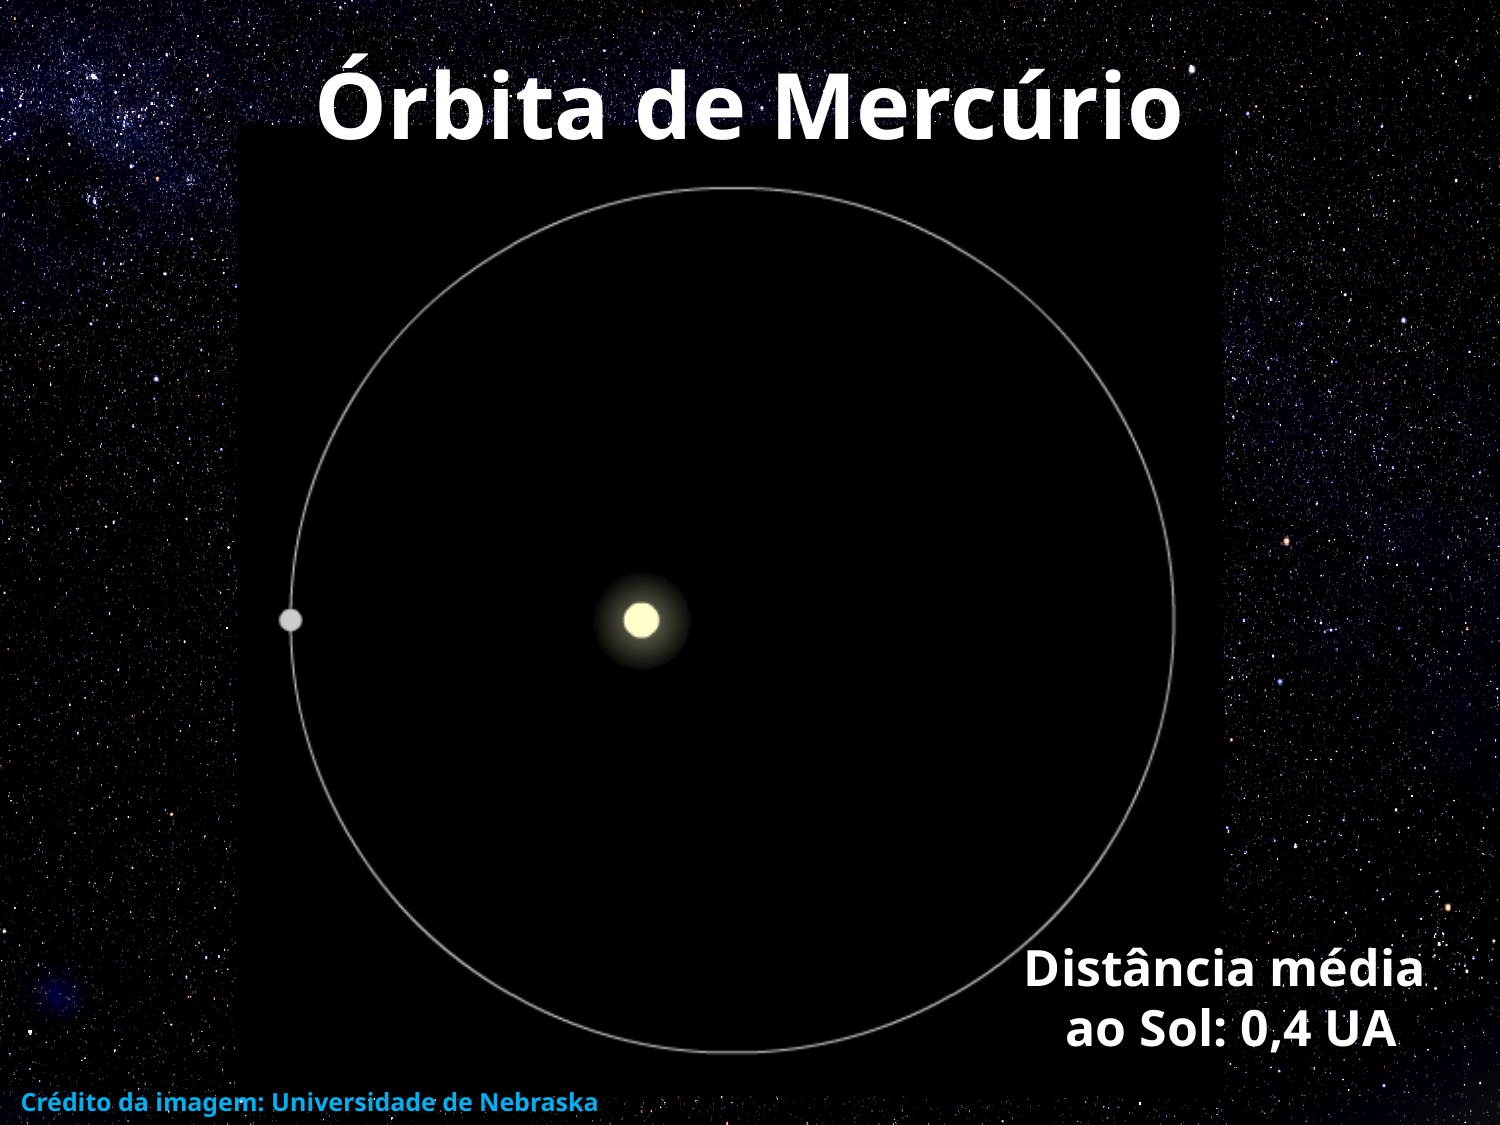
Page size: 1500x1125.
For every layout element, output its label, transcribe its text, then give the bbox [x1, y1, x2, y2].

text_box Crédito da imagem: Universidade de Nebraska [5, 1079, 798, 1125]
title Órbita de Mercúrio [112, 8, 1388, 197]
text_box Distância média ao Sol: 0,4 UA [1227, 928, 1500, 1064]
picture [0, 0, 1500, 1125]
